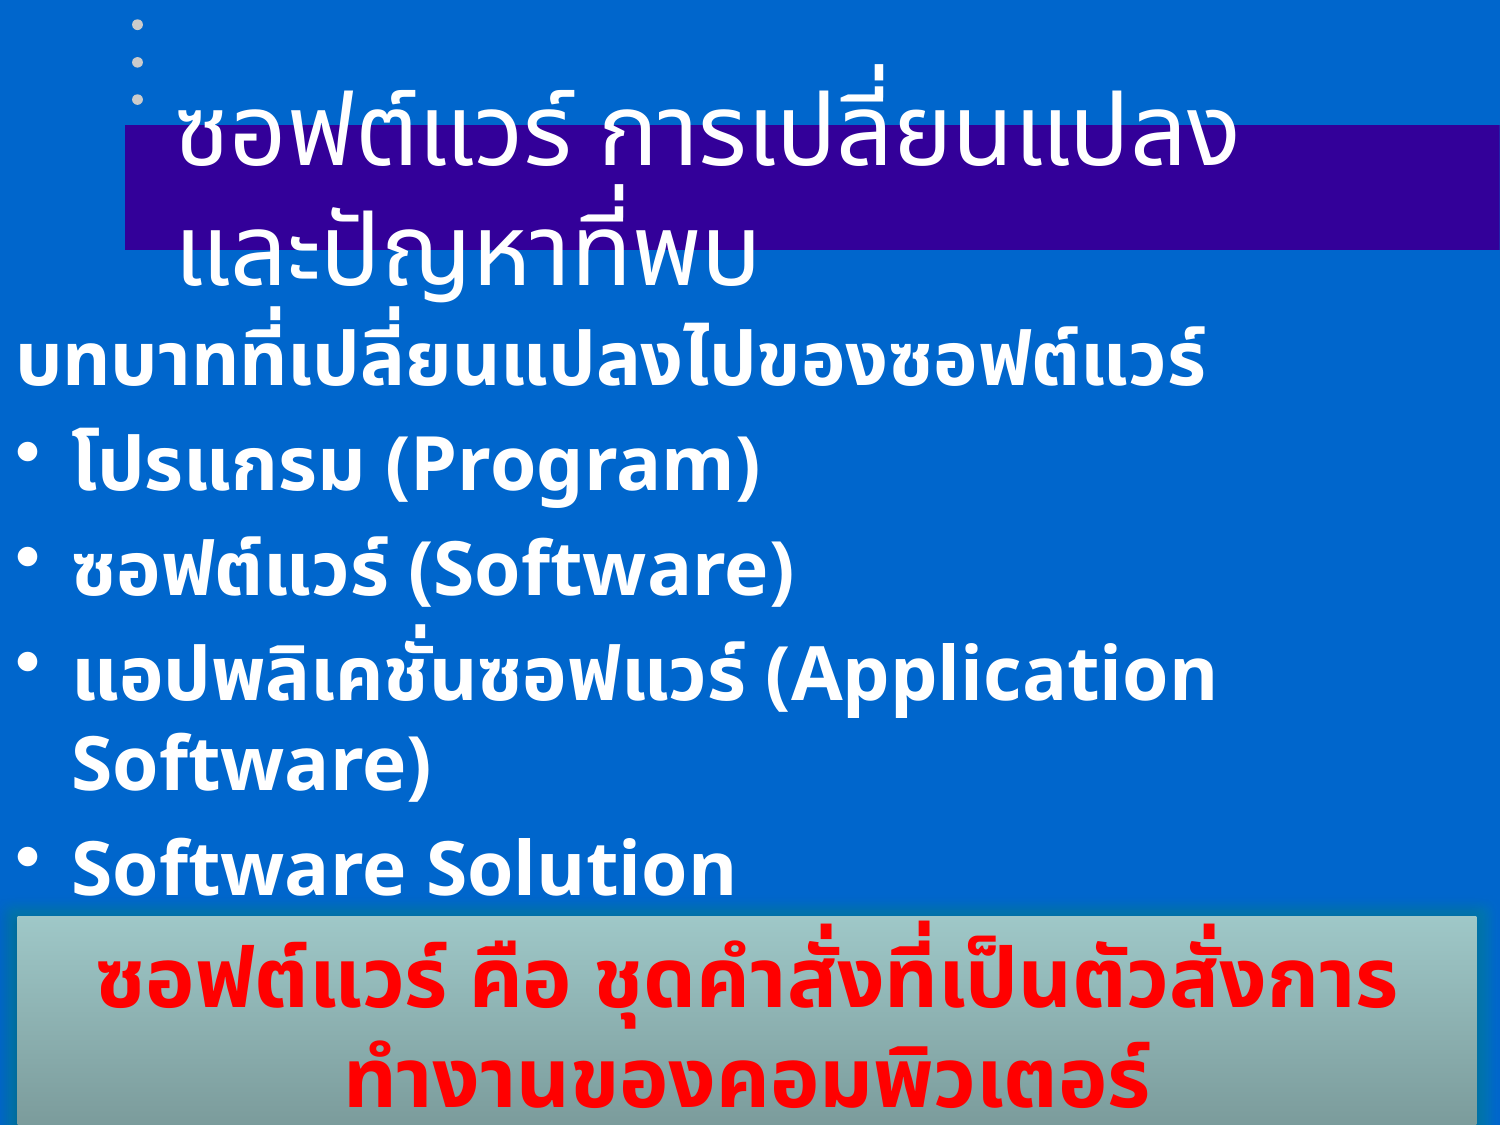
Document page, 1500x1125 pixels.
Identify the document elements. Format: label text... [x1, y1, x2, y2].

title ซอฟต์แวร์ การเปลี่ยนแปลง และปัญหาที่พบ [159, 139, 1372, 232]
list บทบาทที่เปลี่ยนแปลงไปของซอฟต์แวร์ โปรแกรม (Program) ซอฟต์แวร์ (Software) แอปพลิเคชั่นซอฟแวร์ (Application Software) Software Solution [0, 302, 1500, 1125]
text_box ซอฟต์แวร์ คือ ชุดคำสั่งที่เป็นตัวสั่งการทำงานของคอมพิวเตอร์ [17, 916, 1477, 1125]
